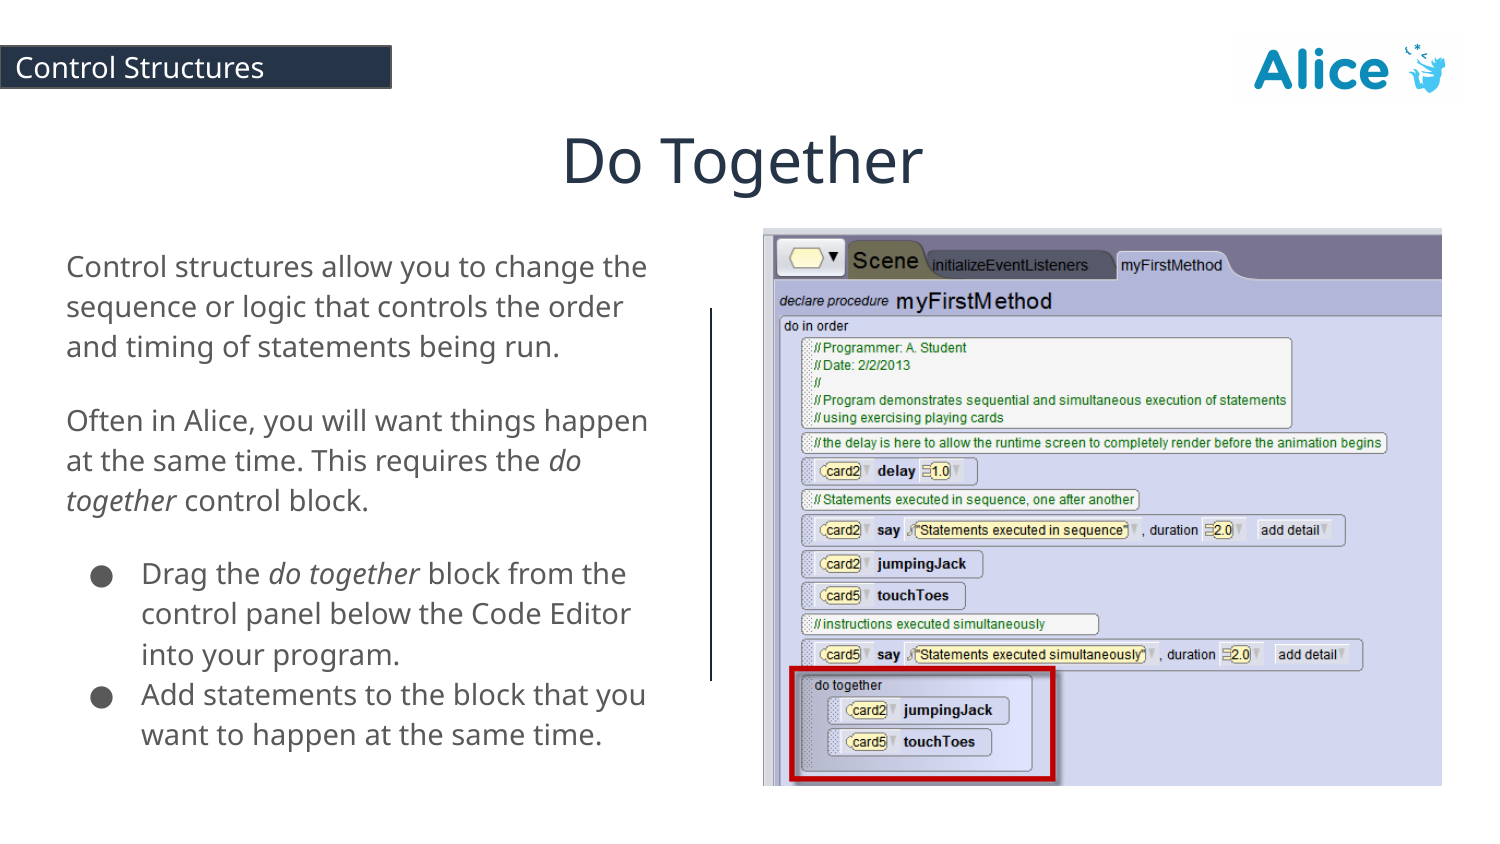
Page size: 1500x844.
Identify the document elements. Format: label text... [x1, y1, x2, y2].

picture [763, 228, 1443, 786]
list Control structures allow you to change the sequence or logic that controls the order and timing of statements being run. Often in Alice, you will want things happen at the same time. This requires the do together control block. Drag the do together block from the control panel below the Code Editor into your program. Add statements to the block that you want to happen at the same time. [51, 227, 685, 750]
title Do Together [44, 111, 1442, 206]
picture [1235, 33, 1464, 105]
title Control Structures [0, 45, 1422, 88]
